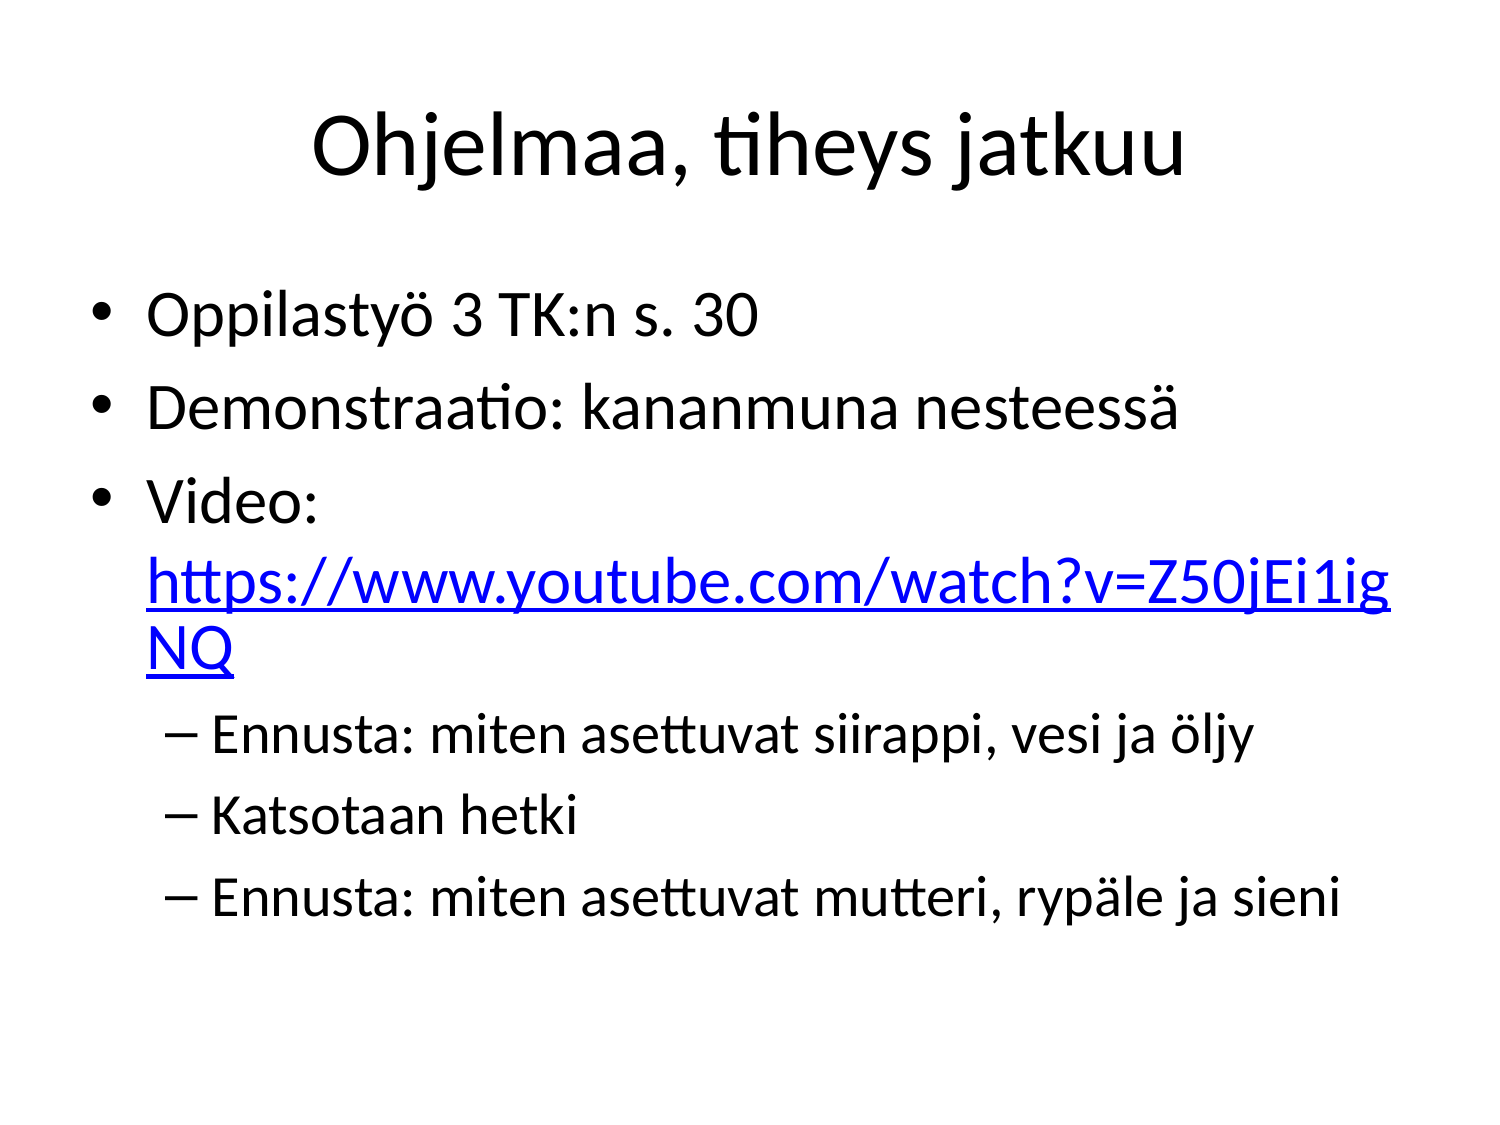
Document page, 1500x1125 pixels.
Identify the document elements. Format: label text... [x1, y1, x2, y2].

list Oppilastyö 3 TK:n s. 30 Demonstraatio: kananmuna nesteessä Video: https://www.youtube.com/watch?v=Z50jEi1igNQ Ennusta: miten asettuvat siirappi, vesi ja öljy Katsotaan hetki Ennusta: miten asettuvat mutteri, rypäle ja sieni [75, 262, 1425, 1005]
title Ohjelmaa, tiheys jatkuu [75, 45, 1425, 233]
